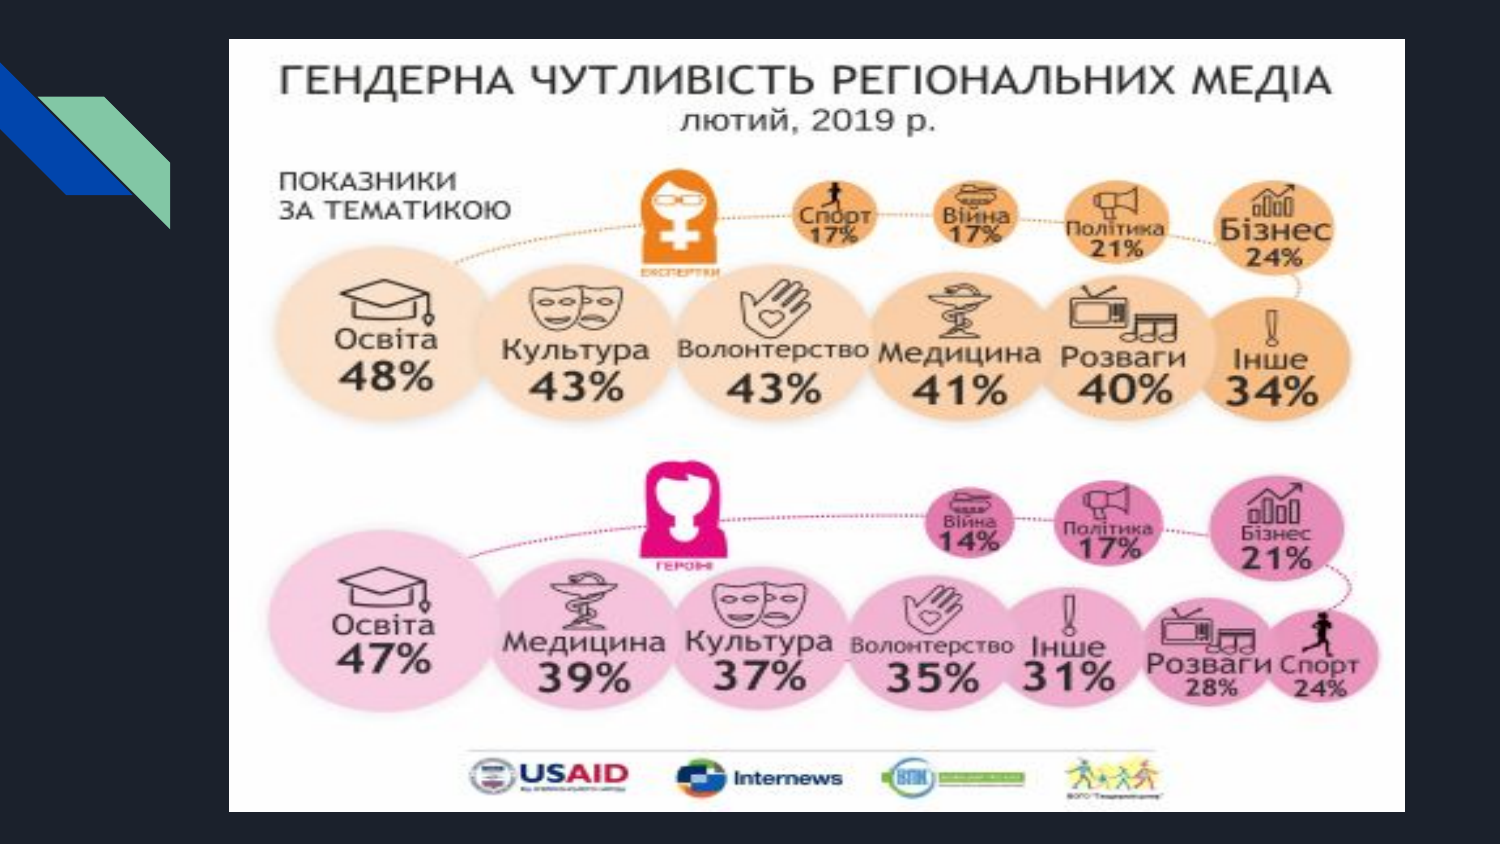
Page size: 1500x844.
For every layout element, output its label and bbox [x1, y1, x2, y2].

picture [228, 39, 1406, 812]
